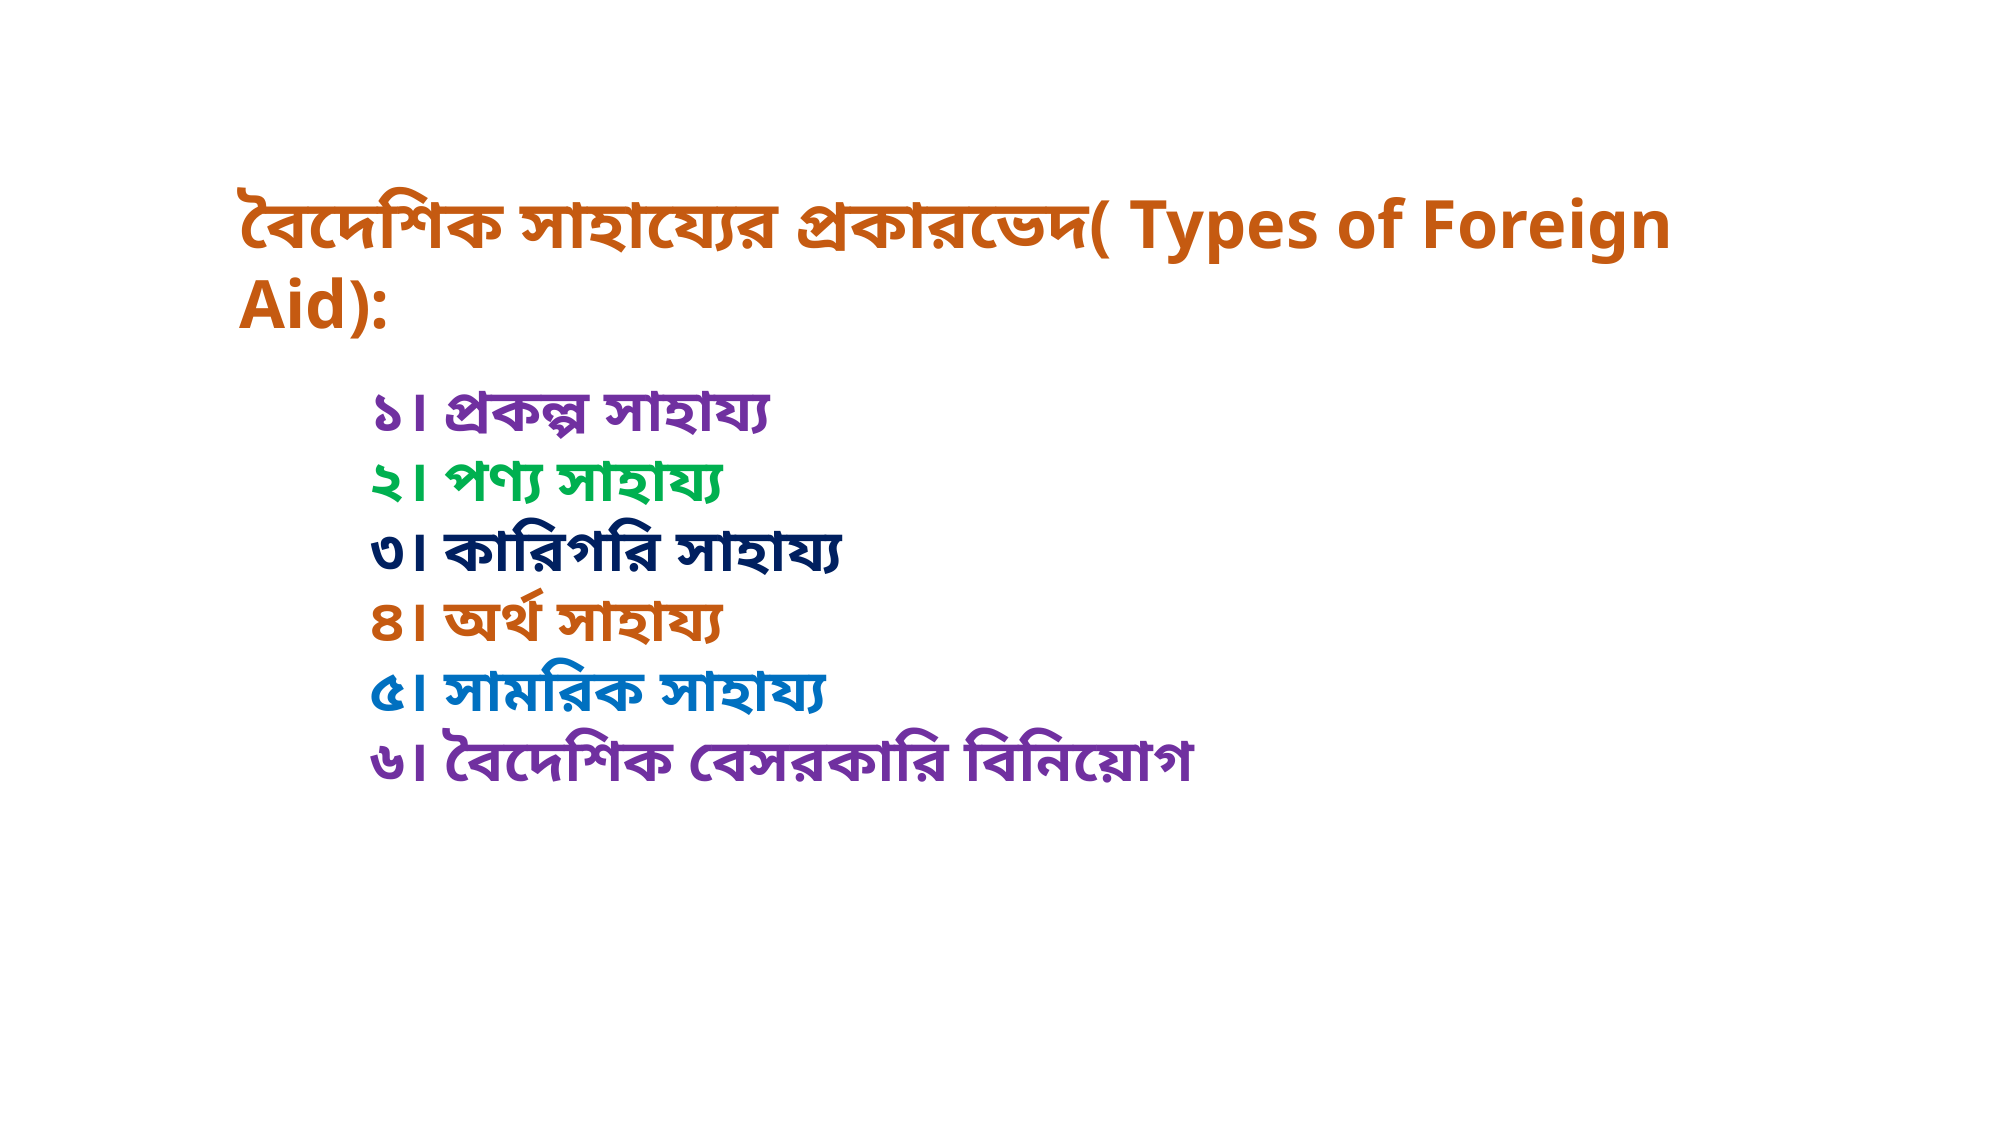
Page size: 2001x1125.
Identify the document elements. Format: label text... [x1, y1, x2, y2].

text_box ১। প্রকল্প সাহায্য ২। পণ্য সাহায্য ৩। কারিগরি সাহায্য ৪। অর্থ সাহায্য ৫। সামরিক সাহায্য ৬। বৈদেশিক বেসরকারি বিনিয়োগ [354, 365, 1341, 801]
text_box বৈদেশিক সাহায্যের প্রকারভেদ( Types of Foreign Aid): [224, 174, 1705, 350]
